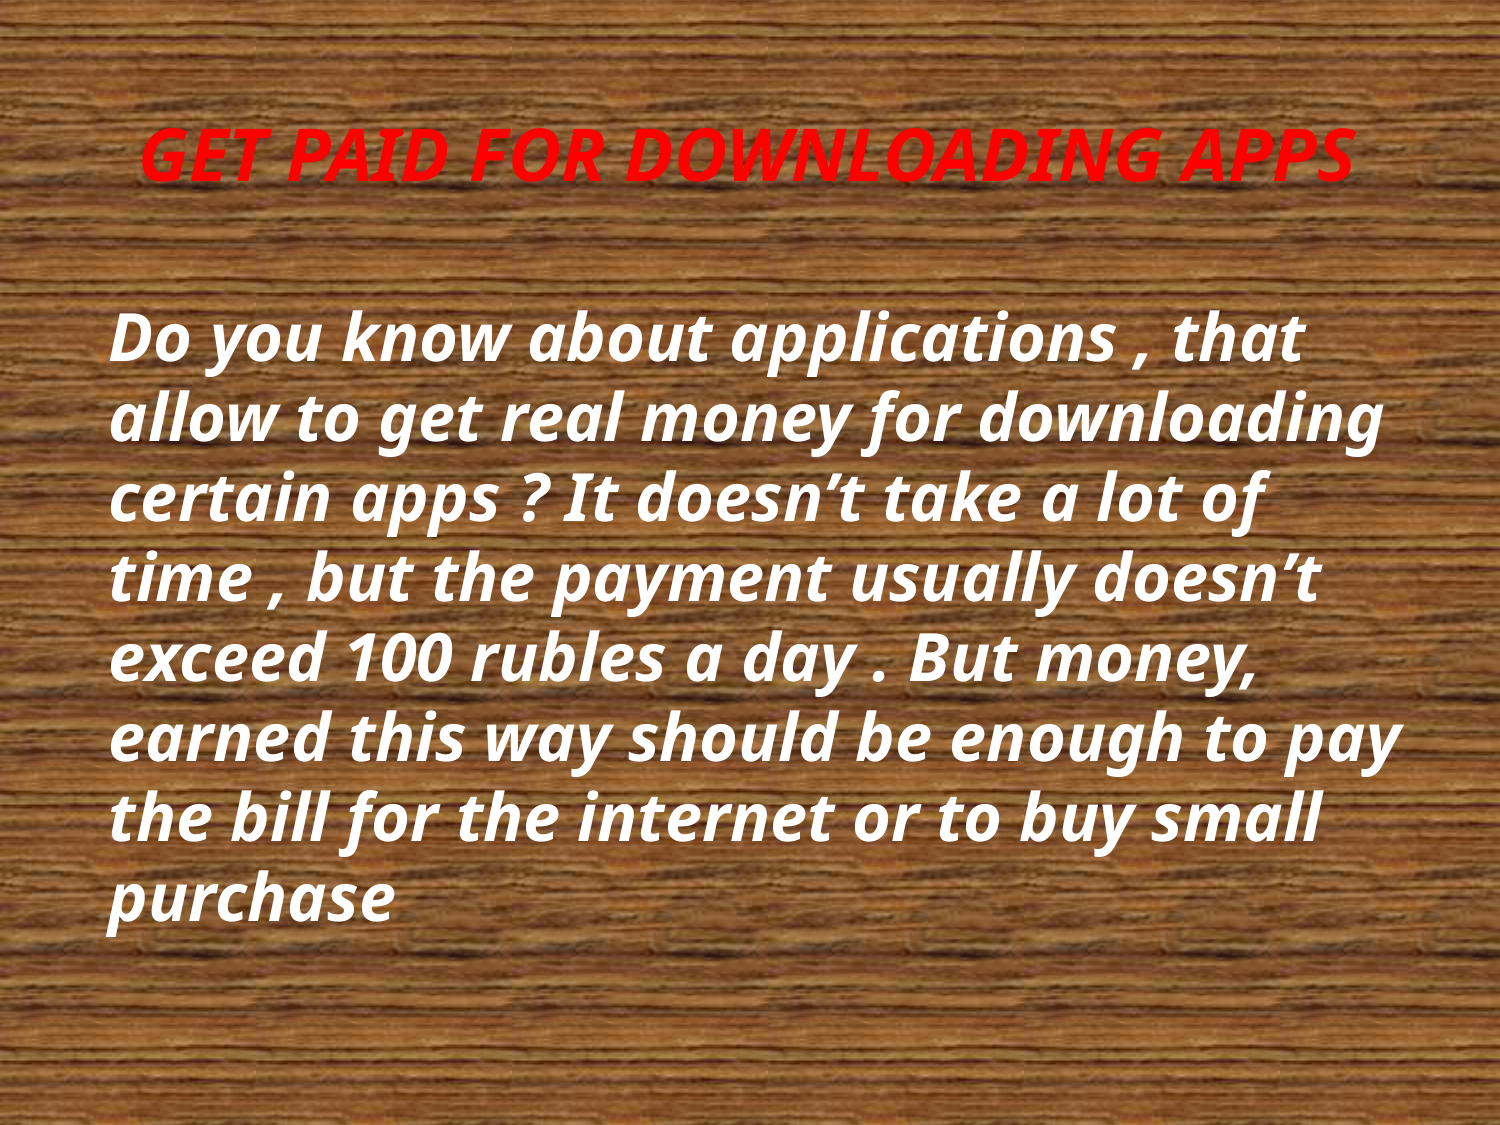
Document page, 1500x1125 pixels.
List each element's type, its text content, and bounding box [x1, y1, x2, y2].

list Do you know about applications , that allow to get real money for downloading certain apps ? It doesn’t take a lot of time , but the payment usually doesn’t exceed 100 rubles a day . But money, earned this way should be enough to pay the bill for the internet or to buy small purchase [75, 287, 1425, 1005]
title Get paid for downloading apps [69, 66, 1425, 238]
picture [0, 0, 1500, 1125]
